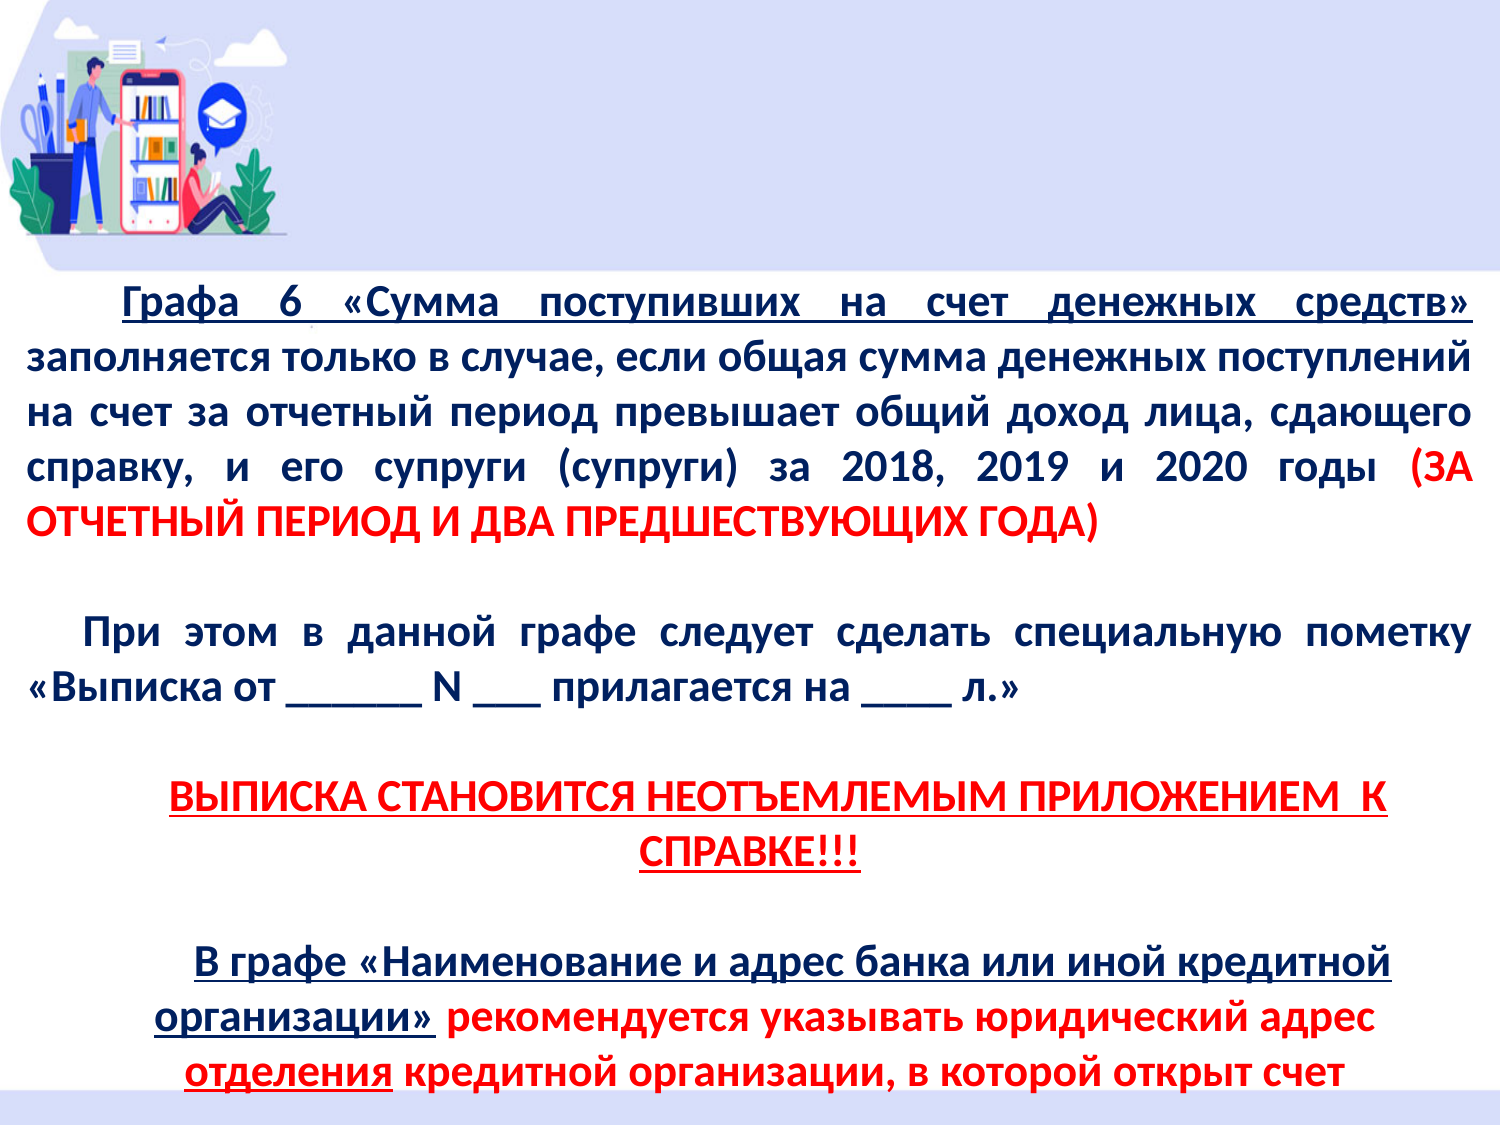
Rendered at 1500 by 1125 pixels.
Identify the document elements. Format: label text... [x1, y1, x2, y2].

text_box Графа 6 «Сумма поступивших на счет денежных средств» заполняется только в случае, если общая сумма денежных поступлений на счет за отчетный период превышает общий доход лица, сдающего справку, и его супруги (супруги) за 2018, 2019 и 2020 годы (ЗА ОТЧЕТНЫЙ ПЕРИОД И ДВА ПРЕДШЕСТВУЮЩИХ ГОДА) При этом в данной графе следует сделать специальную пометку «Выписка от ______ N ___ прилагается на ____ л.» ВЫПИСКА СТАНОВИТСЯ НЕОТЪЕМЛЕМЫМ ПРИЛОЖЕНИЕМ К СПРАВКЕ!!! В графе «Наименование и адрес банка или иной кредитной организации» рекомендуется указывать юридический адрес отделения кредитной организации, в которой открыт счет [11, 263, 1489, 1104]
picture [0, 0, 1500, 1125]
